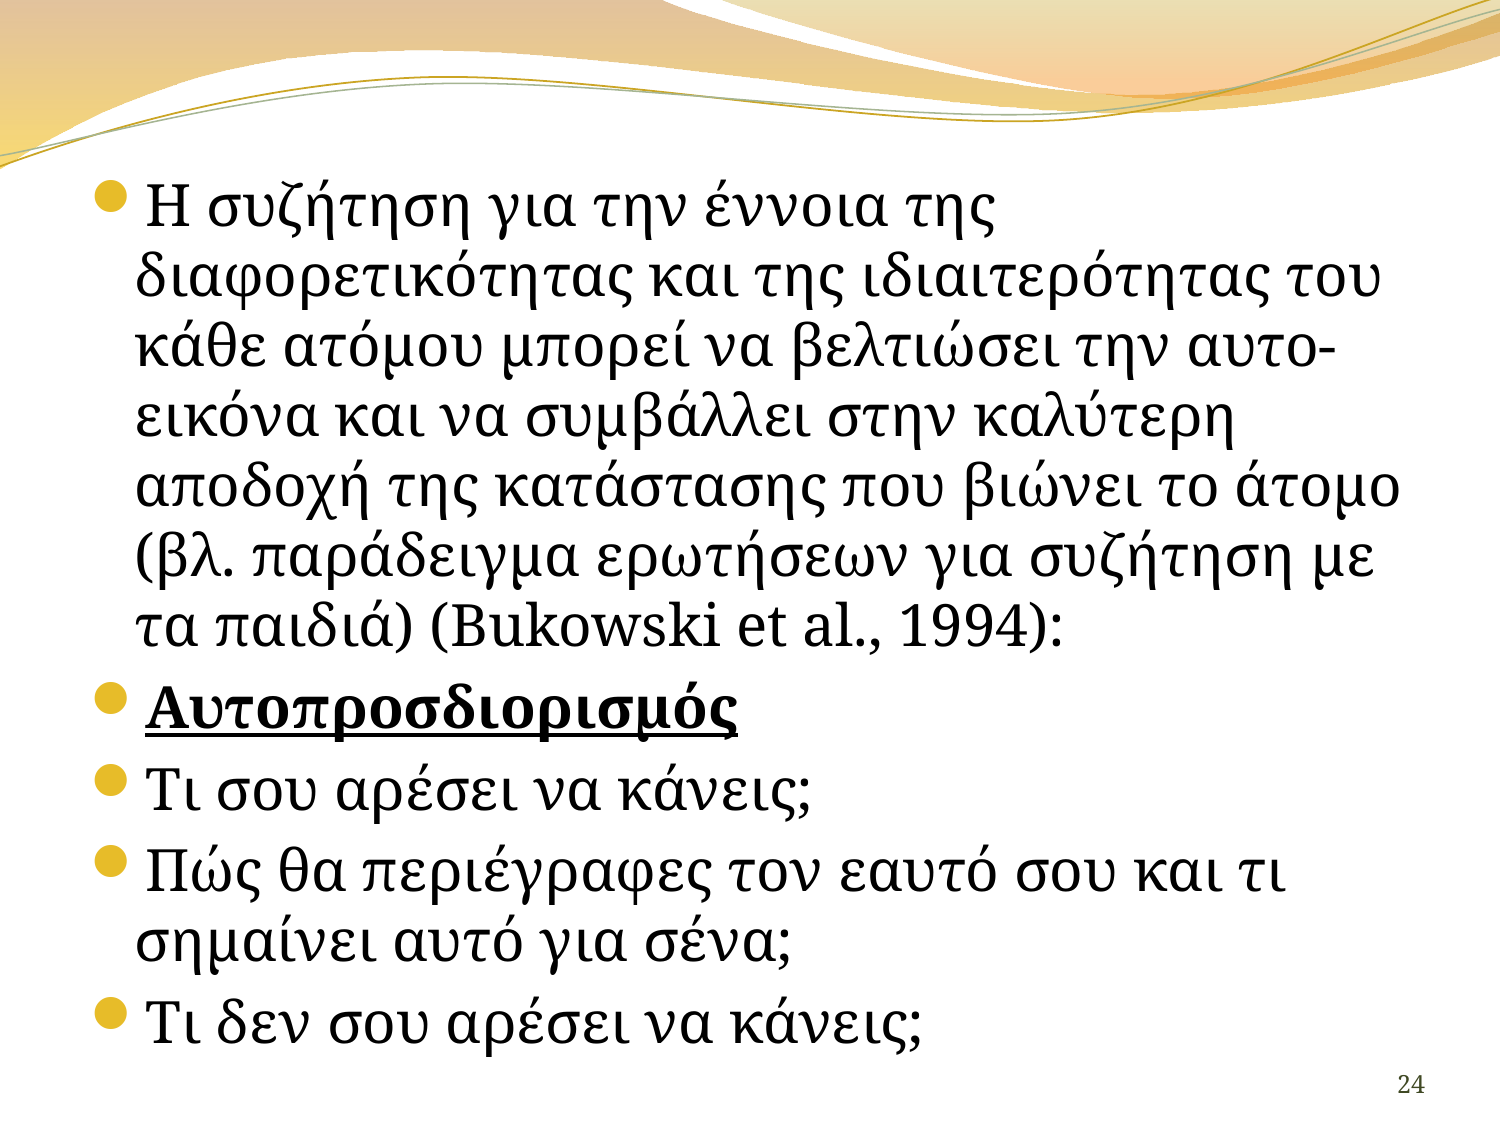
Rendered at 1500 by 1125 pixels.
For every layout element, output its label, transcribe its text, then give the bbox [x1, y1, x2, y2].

slide_number 24 [1299, 1042, 1425, 1103]
list Η συζήτηση για την έννοια της διαφορετικότητας και της ιδιαιτερότητας του κάθε ατόμου μπορεί να βελτιώσει την αυτο-εικόνα και να συμβάλλει στην καλύτερη αποδοχή της κατάστασης που βιώνει το άτομο (βλ. παράδειγμα ερωτήσεων για συζήτηση με τα παιδιά) (Bukowski et al., 1994): Αυτοπροσδιορισμός Τι σου αρέσει να κάνεις; Πώς θα περιέγραφες τον εαυτό σου και τι σημαίνει αυτό για σένα; Τι δεν σου αρέσει να κάνεις; [74, 160, 1426, 1038]
